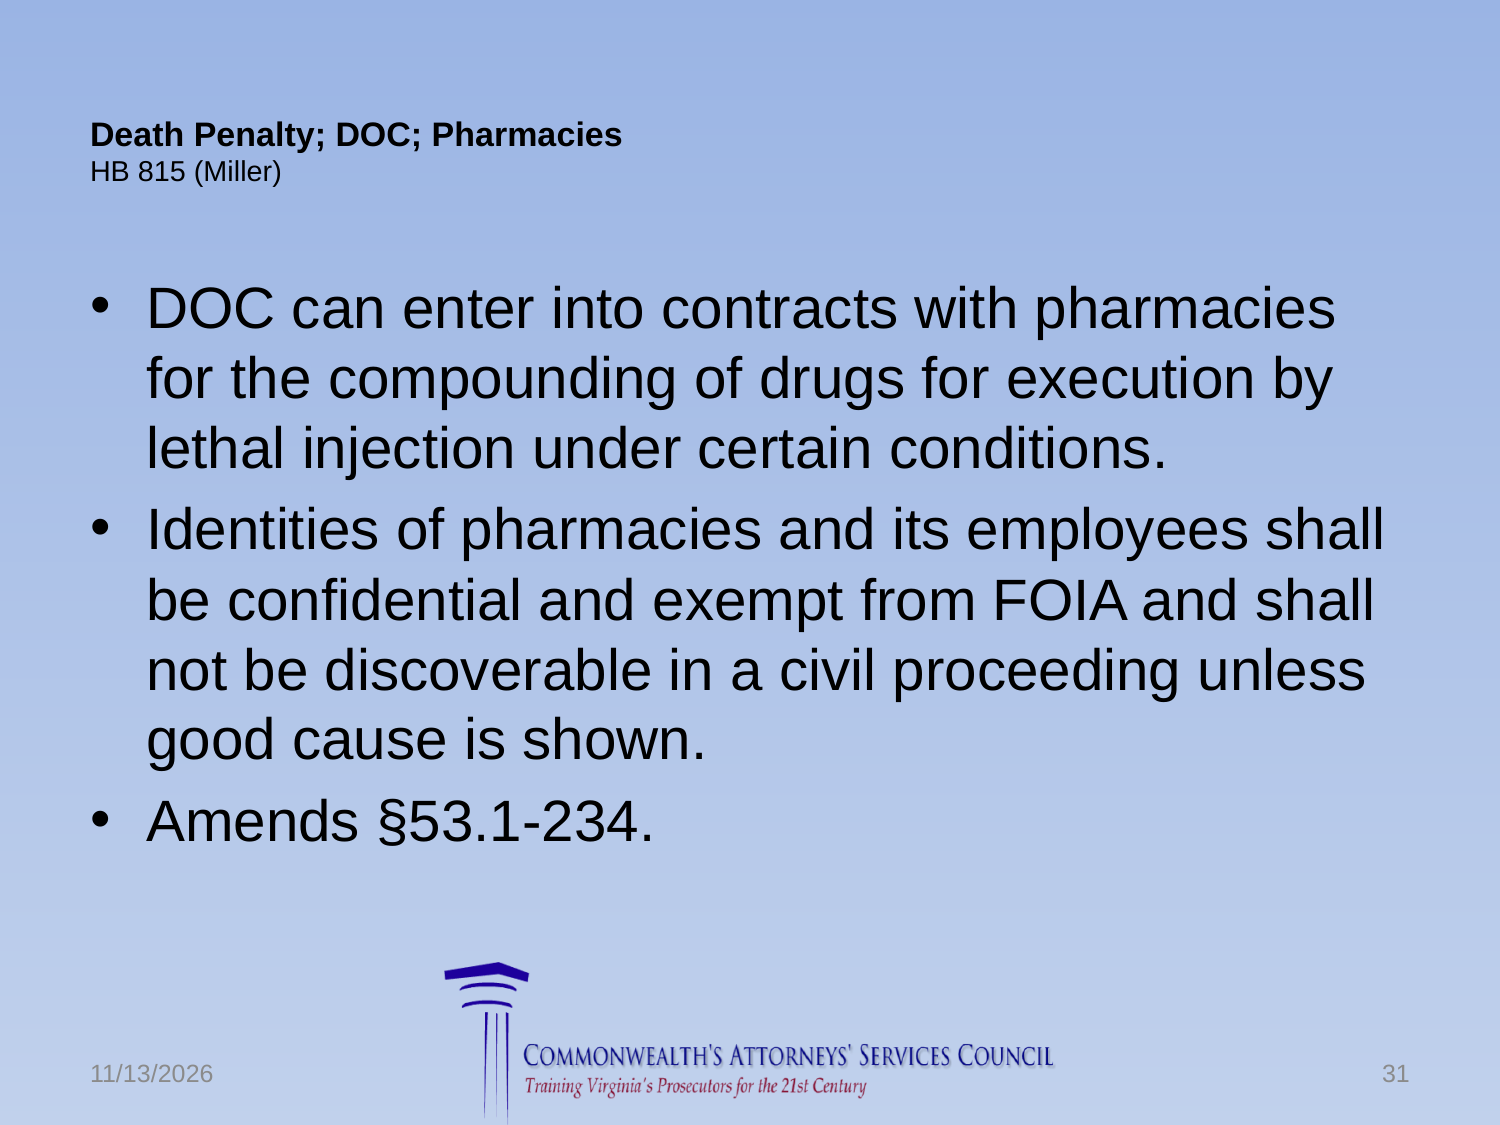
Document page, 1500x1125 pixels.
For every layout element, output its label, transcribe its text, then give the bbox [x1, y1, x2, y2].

list DOC can enter into contracts with pharmacies for the compounding of drugs for execution by lethal injection under certain conditions. Identities of pharmacies and its employees shall be confidential and exempt from FOIA and shall not be discoverable in a civil proceeding unless good cause is shown. Amends §53.1-234. [75, 262, 1425, 950]
slide_number 31 [1074, 1042, 1425, 1103]
title Death Penalty; DOC; Pharmacies HB 815 (Miller) [75, 62, 1425, 262]
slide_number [75, 1042, 425, 1103]
picture [444, 962, 1056, 1125]
